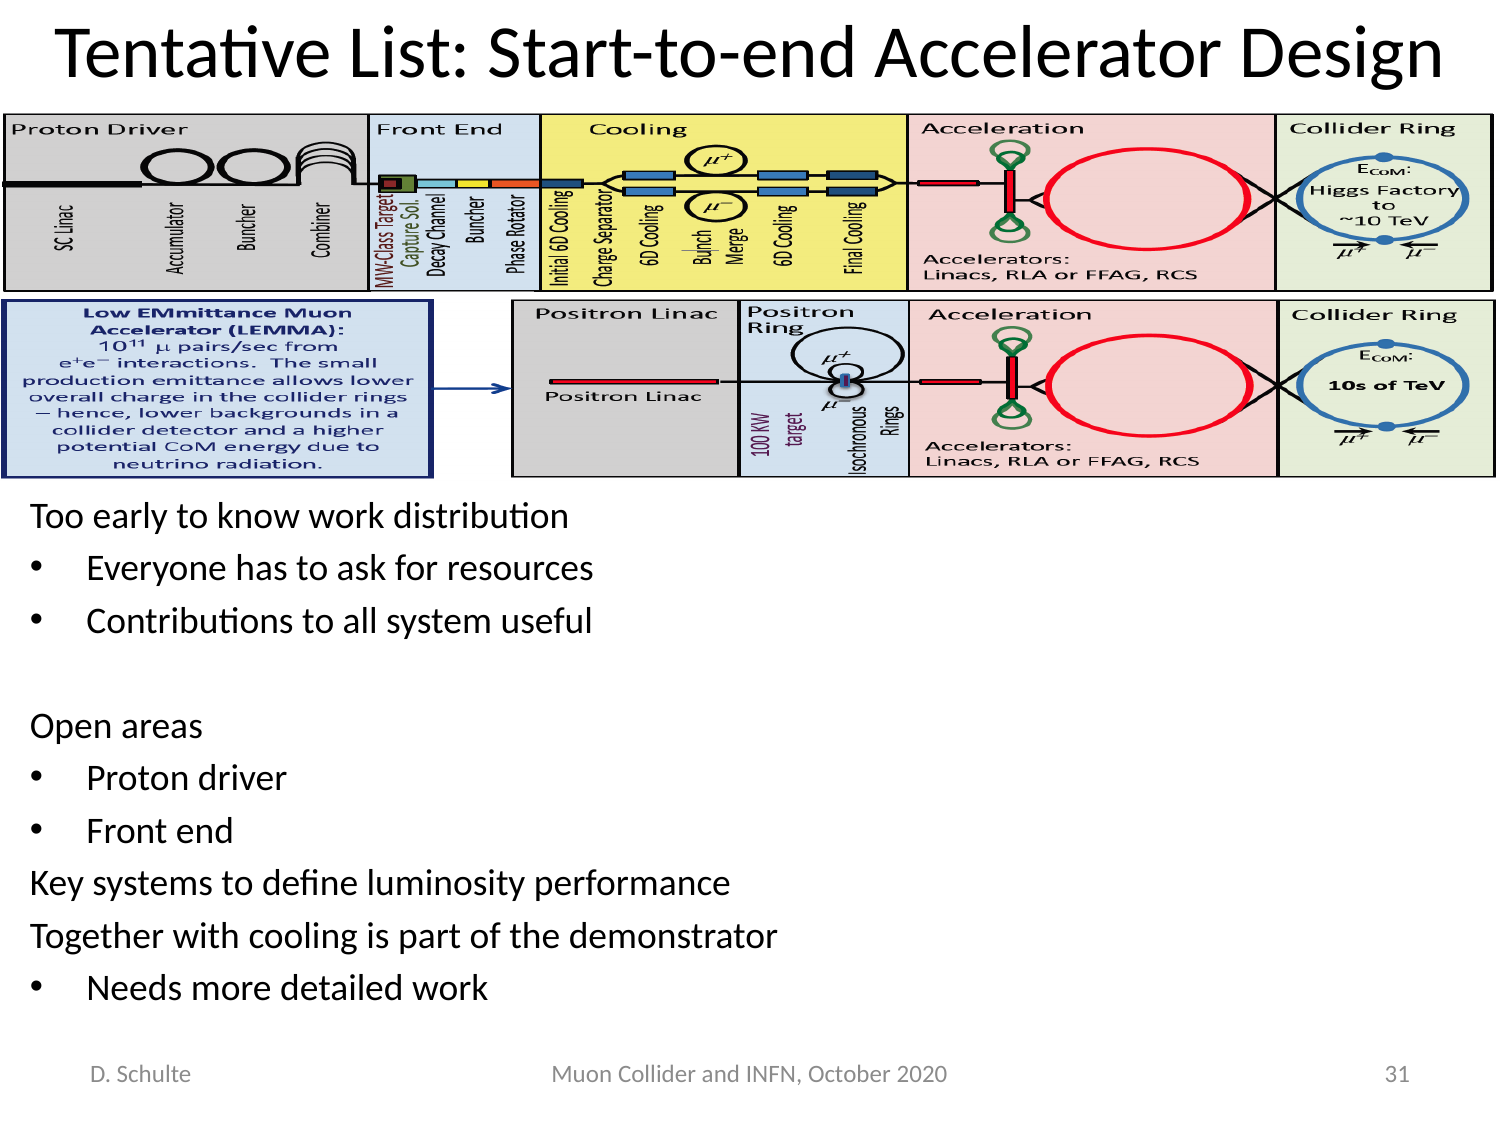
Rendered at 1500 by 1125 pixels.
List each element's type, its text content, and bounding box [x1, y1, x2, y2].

list Too early to know work distribution Everyone has to ask for resources Contributions to all system useful Open areas Proton driver Front end Key systems to define luminosity performance Together with cooling is part of the demonstrator Needs more detailed work [14, 490, 1480, 1040]
title Tentative List: Start-to-end Accelerator Design [0, 0, 1500, 95]
picture [0, 109, 1500, 481]
footer Muon Collider and INFN, October 2020 [512, 1042, 988, 1103]
slide_number 31 [1074, 1042, 1425, 1103]
slide_number D. Schulte [75, 1042, 425, 1103]
